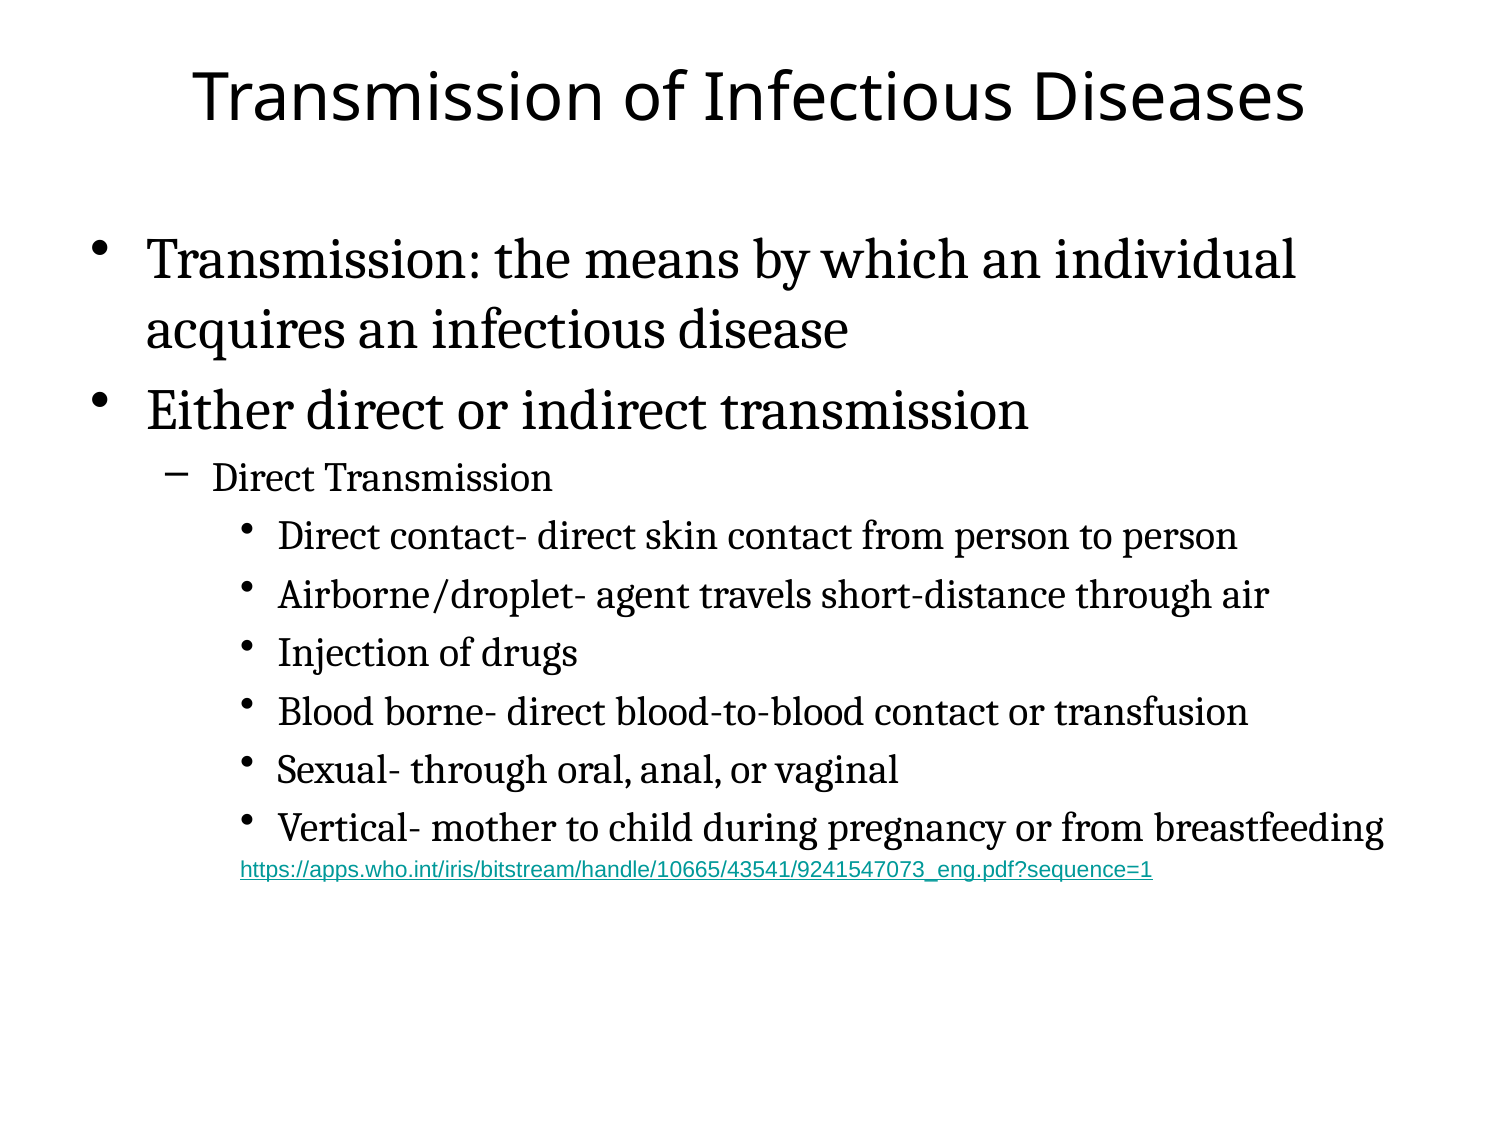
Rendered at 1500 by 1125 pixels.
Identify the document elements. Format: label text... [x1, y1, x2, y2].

list Transmission: the means by which an individual acquires an infectious disease Either direct or indirect transmission Direct Transmission Direct contact- direct skin contact from person to person Airborne/droplet- agent travels short-distance through air Injection of drugs Blood borne- direct blood-to-blood contact or transfusion Sexual- through oral, anal, or vaginal Vertical- mother to child during pregnancy or from breastfeeding https://apps.who.int/iris/bitstream/handle/10665/43541/9241547073_eng.pdf?sequence=1 [74, 212, 1426, 1063]
title Transmission of Infectious Diseases [74, 0, 1426, 188]
